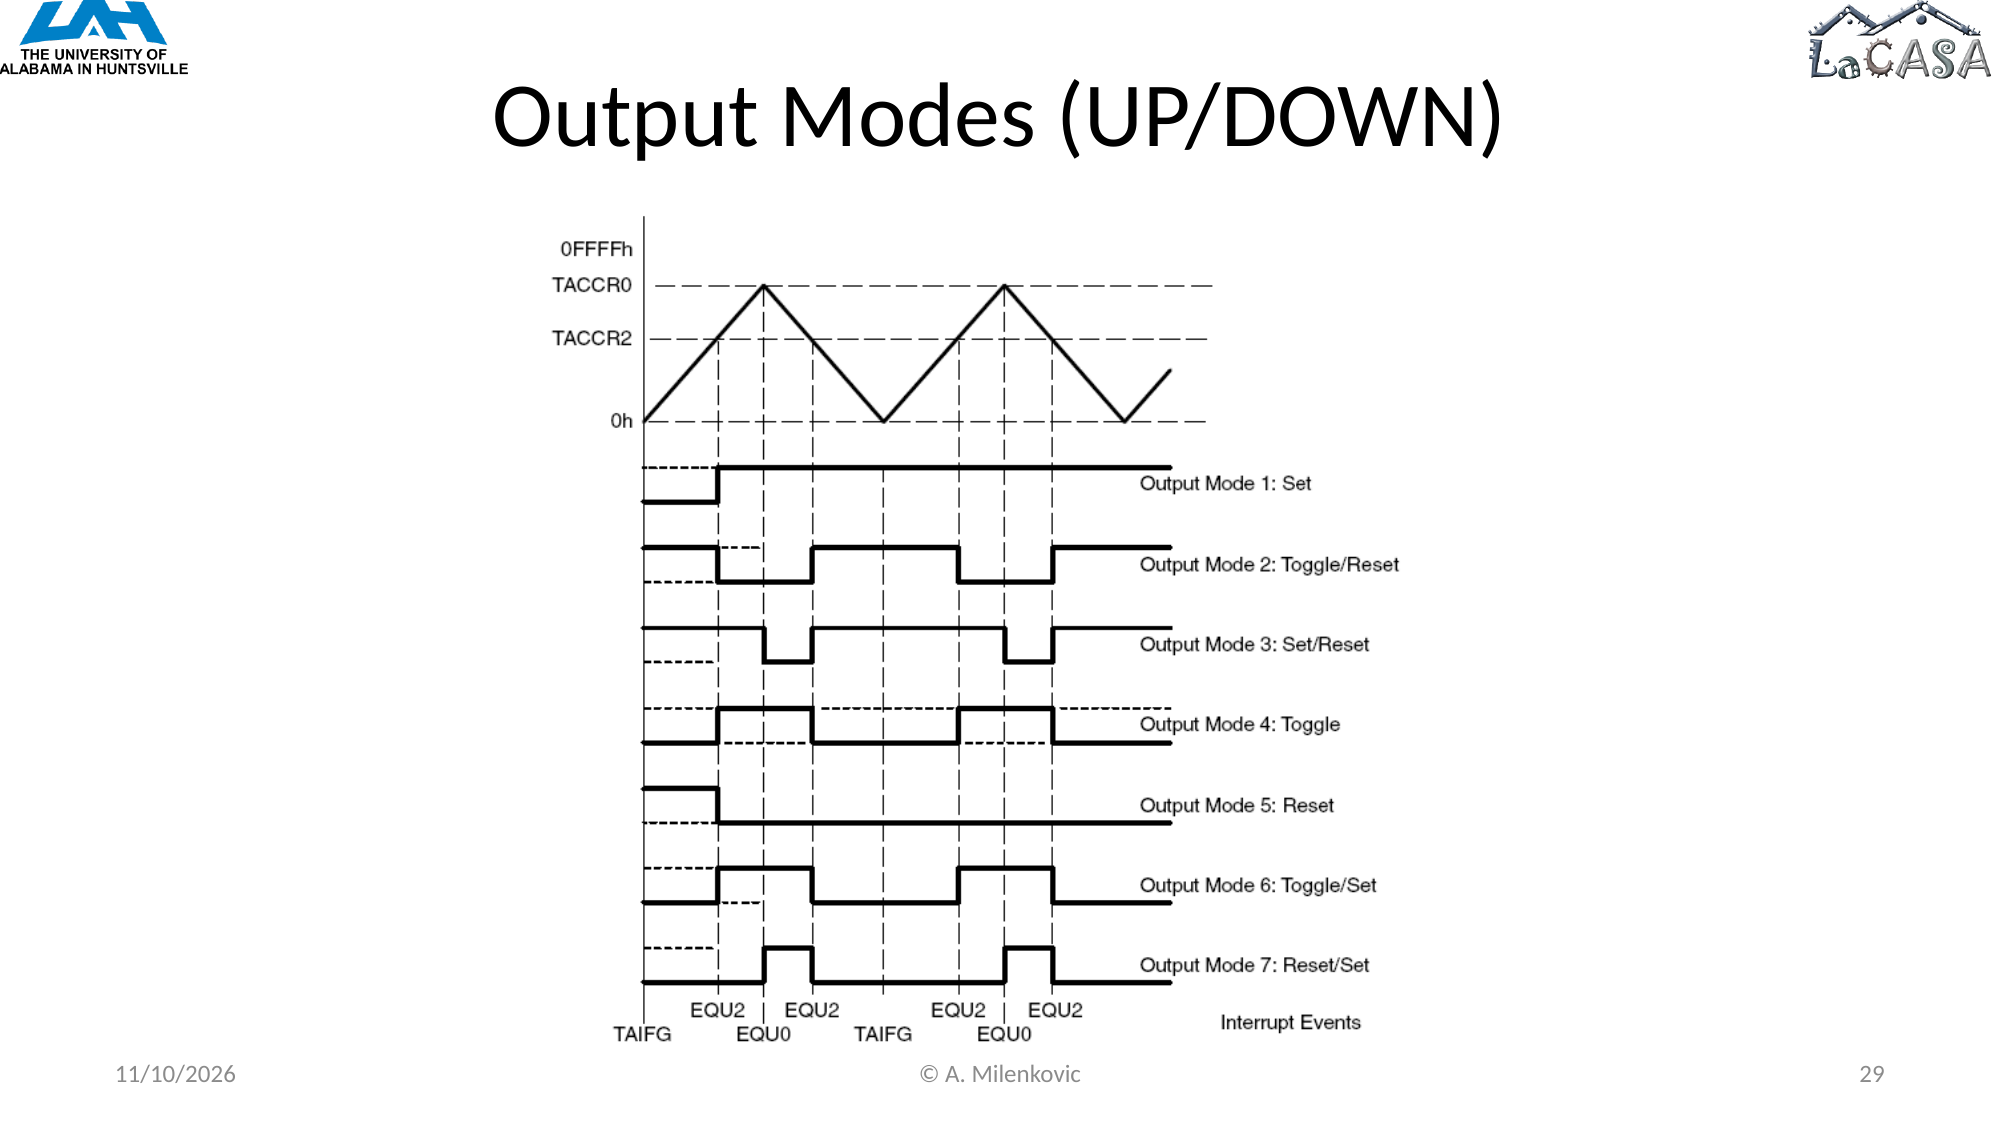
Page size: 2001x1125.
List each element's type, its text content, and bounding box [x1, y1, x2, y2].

picture [537, 199, 1424, 1064]
slide_number 29 [1433, 1042, 1900, 1103]
footer © A. Milenkovic [683, 1072, 1317, 1103]
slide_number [99, 1042, 567, 1103]
title Output Modes (UP/DOWN) [99, 45, 1900, 175]
picture [0, 0, 189, 75]
picture [1798, 0, 2000, 85]
